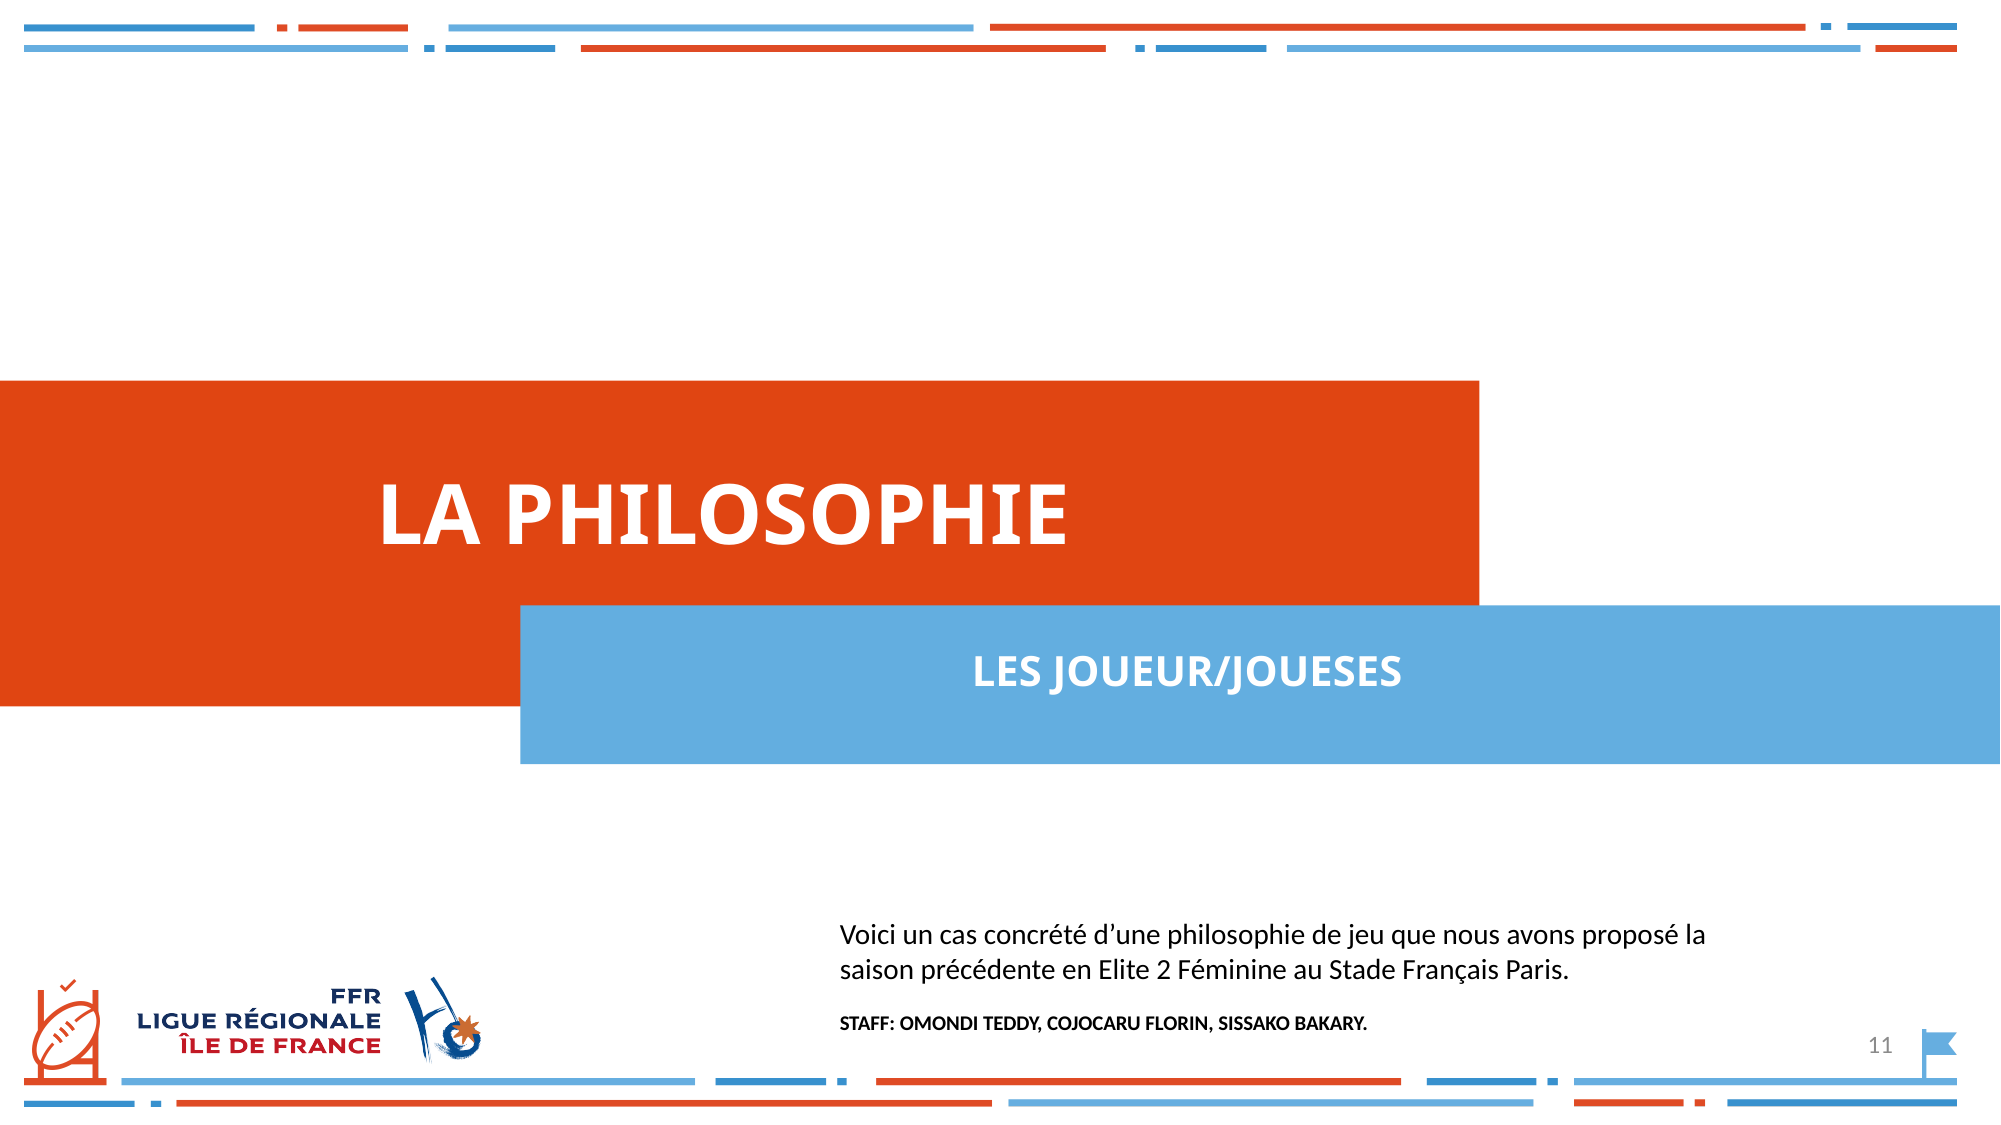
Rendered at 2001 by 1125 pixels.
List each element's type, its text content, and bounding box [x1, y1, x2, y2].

title LA PHILOSOPHIE [0, 409, 1447, 627]
list LES JOUEUR/JOUESES [597, 642, 1777, 723]
text_box Voici un cas concrété d’une philosophie de jeu que nous avons proposé la saison précédente en Elite 2 Féminine au Stade Français Paris. STAFF: OMONDI TEDDY, COJOCARU FLORIN, SISSAKO BAKARY. [824, 907, 1787, 1043]
picture [24, 23, 1957, 52]
picture [24, 976, 1957, 1107]
slide_number 11 [1828, 1013, 1909, 1074]
